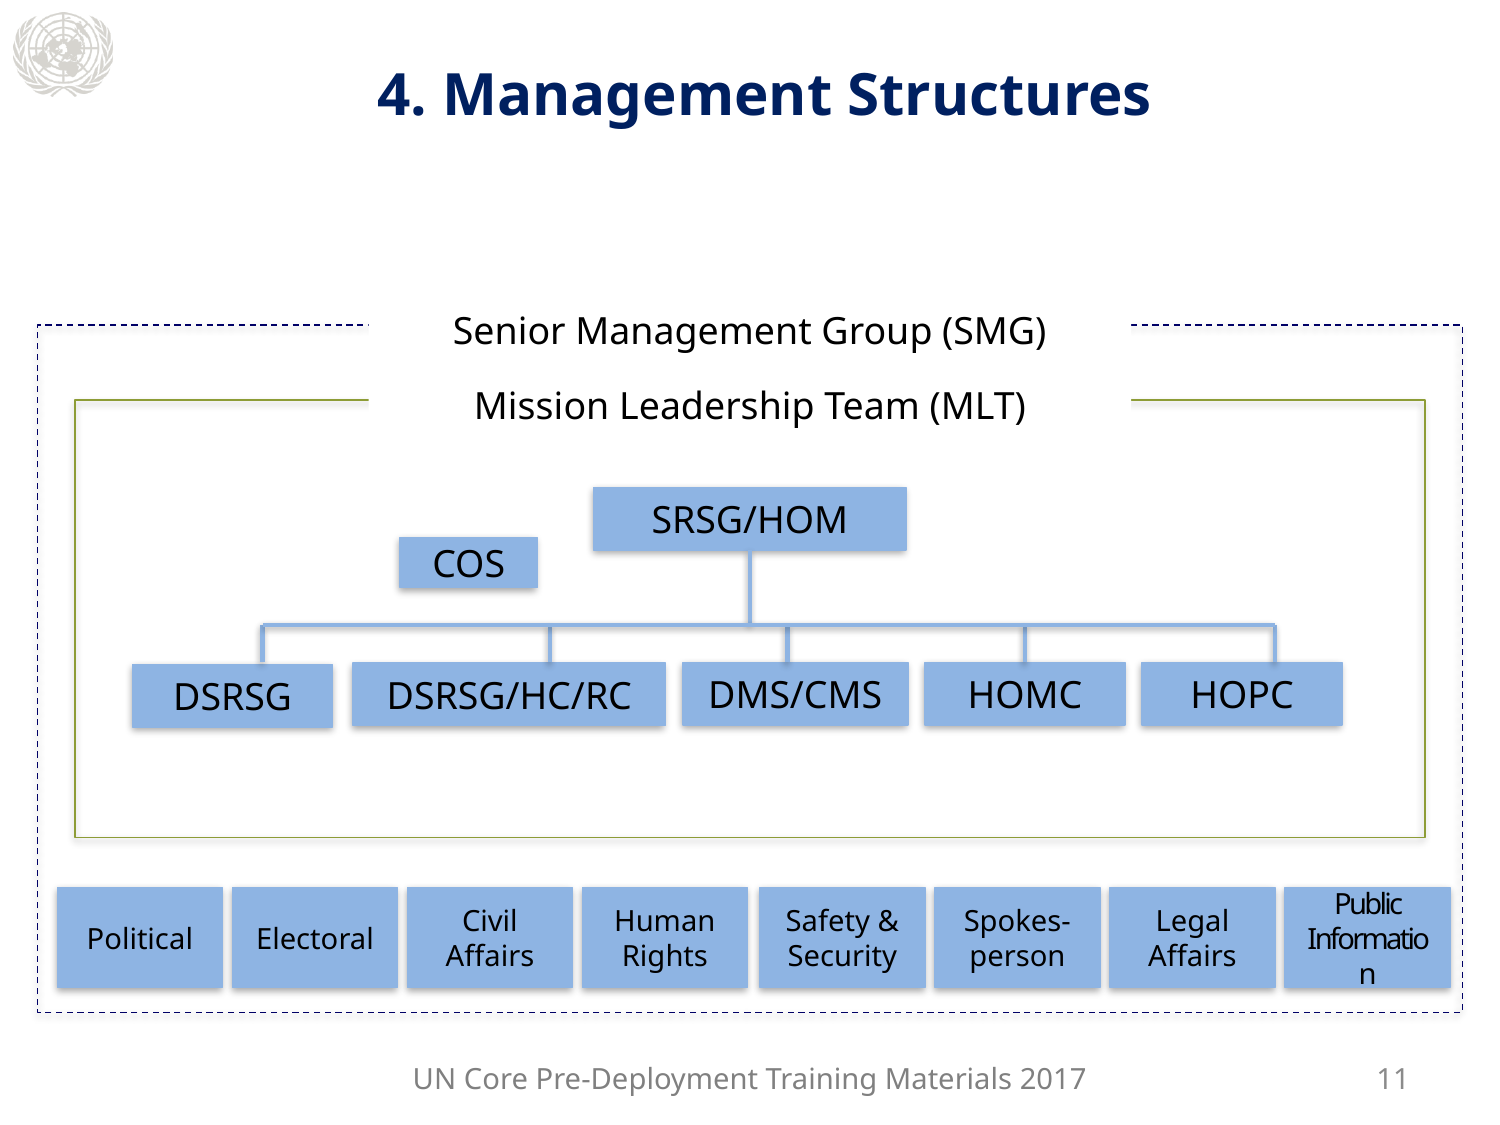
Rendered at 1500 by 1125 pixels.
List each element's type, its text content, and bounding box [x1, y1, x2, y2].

text_box Civil Affairs [407, 887, 573, 988]
text_box SRSG/HOM [593, 487, 907, 551]
text_box COS [399, 537, 538, 588]
text_box Senior Management Group (SMG) [368, 299, 1132, 360]
text_box DSRSG/HC/RC [352, 662, 666, 726]
text_box [74, 399, 1426, 838]
text_box Human Rights [582, 887, 748, 988]
text_box HOPC [1141, 662, 1343, 726]
text_box HOMC [924, 662, 1126, 726]
slide_number 11 [1074, 1052, 1425, 1104]
text_box Mission Leadership Team (MLT) [368, 374, 1132, 435]
text_box Safety & Security [759, 887, 926, 988]
text_box UN Core Pre-Deployment Training Materials 2017 [350, 1052, 1074, 1103]
picture [13, 12, 113, 97]
text_box Spokes-person [934, 887, 1101, 988]
text_box 4. Management Structures [73, 48, 1427, 215]
text_box Electoral [232, 887, 398, 988]
text_box DMS/CMS [682, 662, 909, 726]
text_box Legal Affairs [1109, 887, 1276, 988]
text_box DSRSG [132, 664, 333, 728]
text_box Political [57, 887, 223, 988]
text_box Public Information [1284, 887, 1451, 988]
text_box [37, 324, 1463, 1013]
